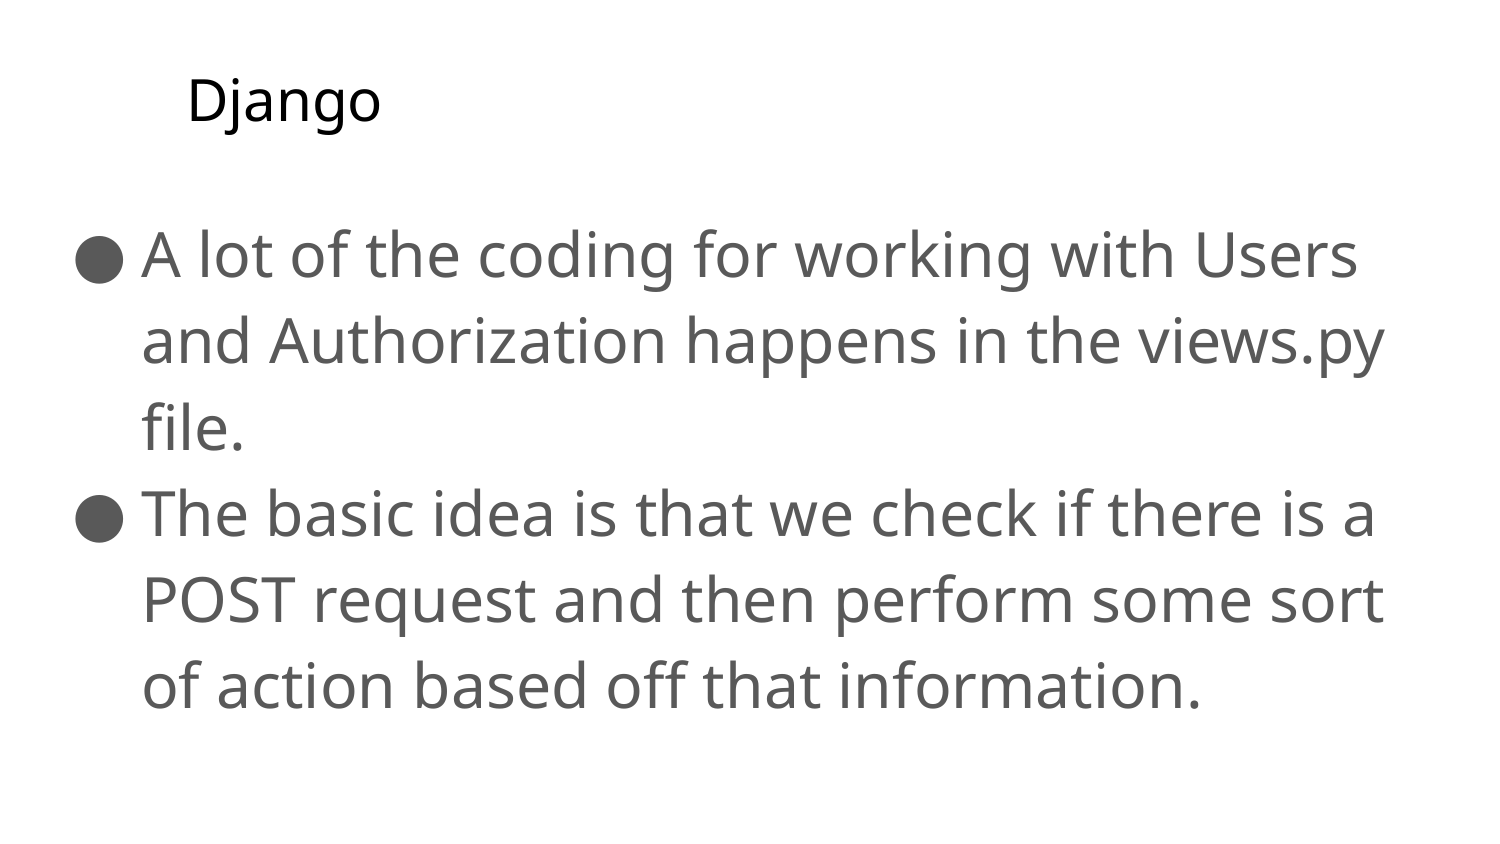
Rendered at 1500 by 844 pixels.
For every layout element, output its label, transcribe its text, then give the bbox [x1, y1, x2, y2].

title Django [171, 48, 1449, 143]
list A lot of the coding for working with Users and Authorization happens in the views.py file. The basic idea is that we check if there is a POST request and then perform some sort of action based off that information. [51, 189, 1449, 750]
